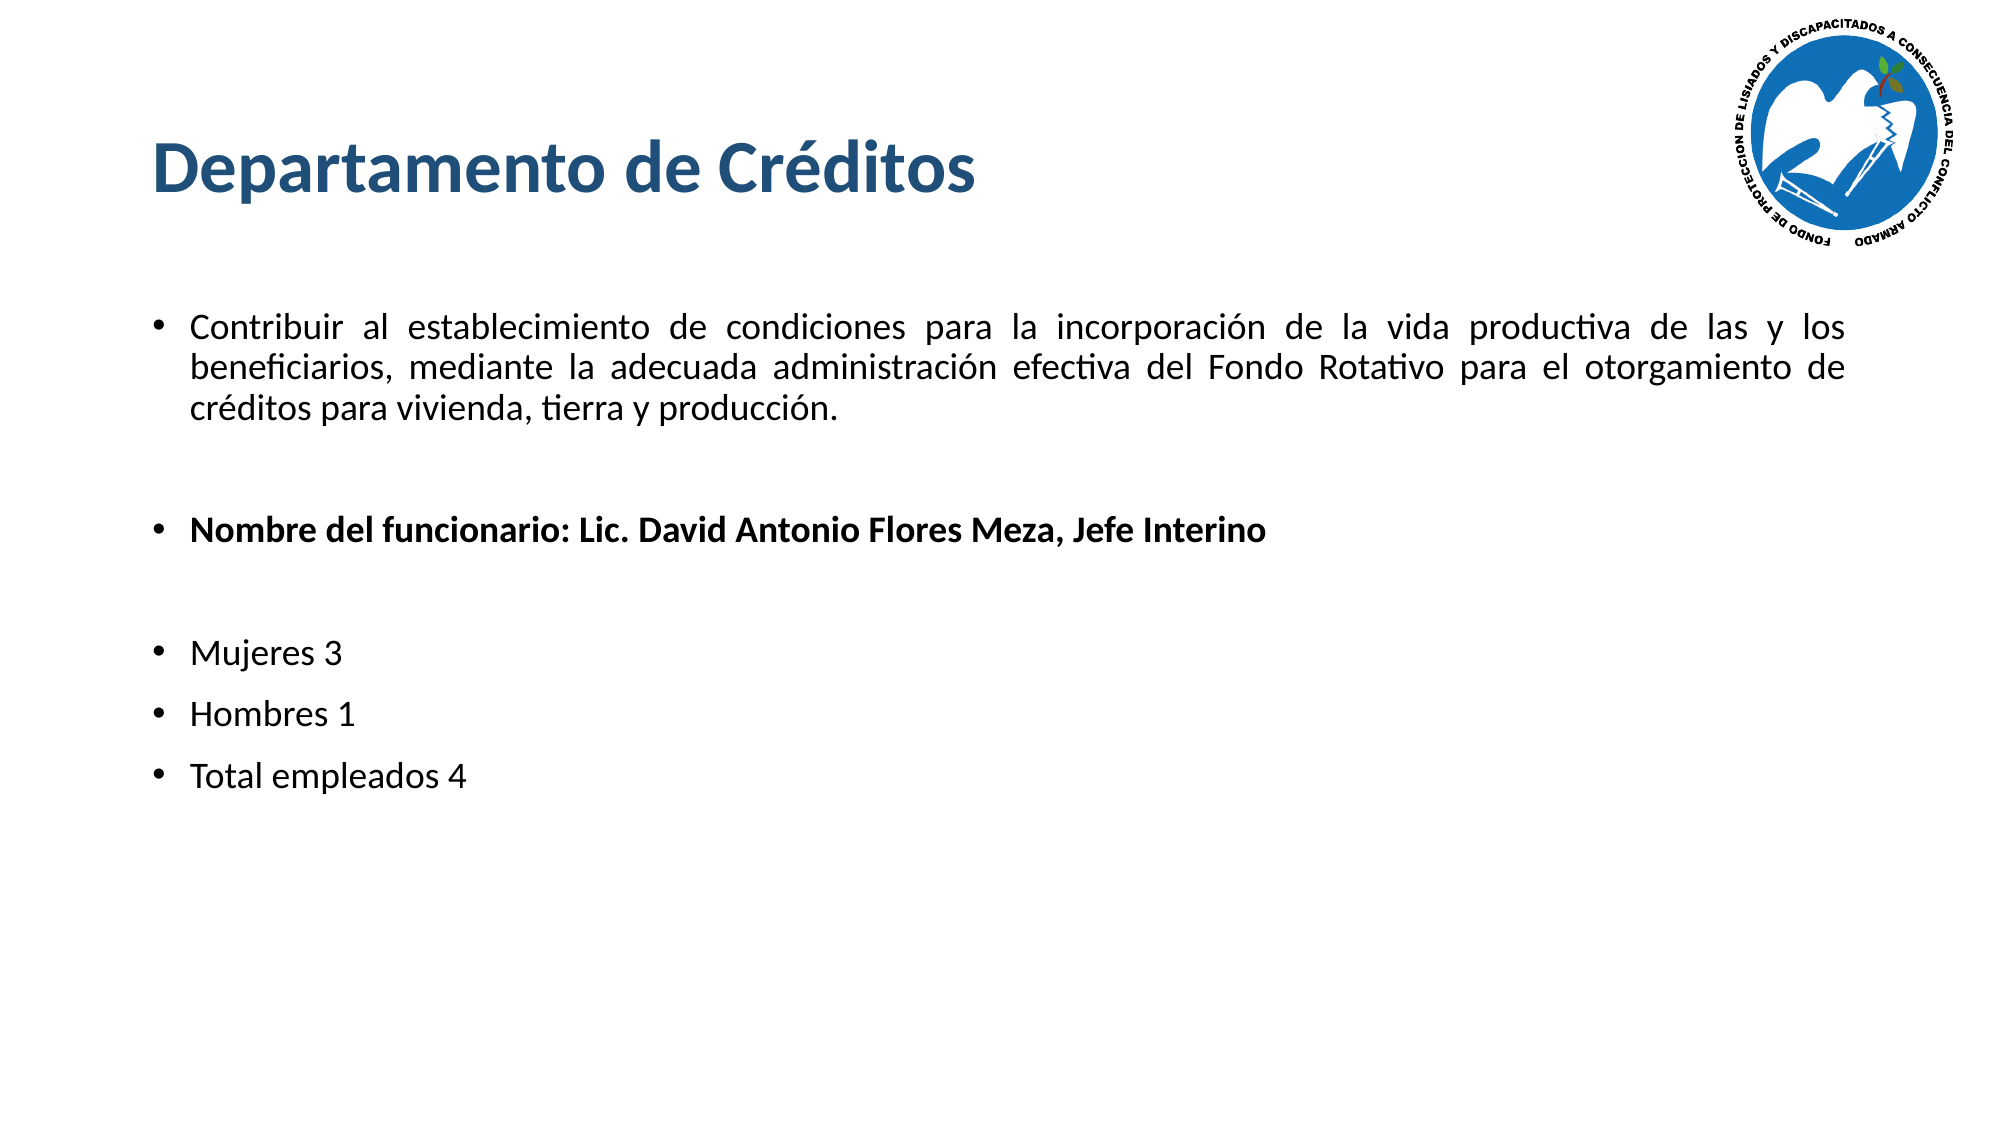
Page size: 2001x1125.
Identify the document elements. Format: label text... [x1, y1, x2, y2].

title Departamento de Créditos [137, 59, 1863, 278]
list Contribuir al establecimiento de condiciones para la incorporación de la vida productiva de las y los beneficiarios, mediante la adecuada administración efectiva del Fondo Rotativo para el otorgamiento de créditos para vivienda, tierra y producción. Nombre del funcionario: Lic. David Antonio Flores Meza, Jefe Interino Mujeres 3 Hombres 1 Total empleados 4 [137, 299, 1863, 1014]
picture [1735, 19, 1953, 246]
